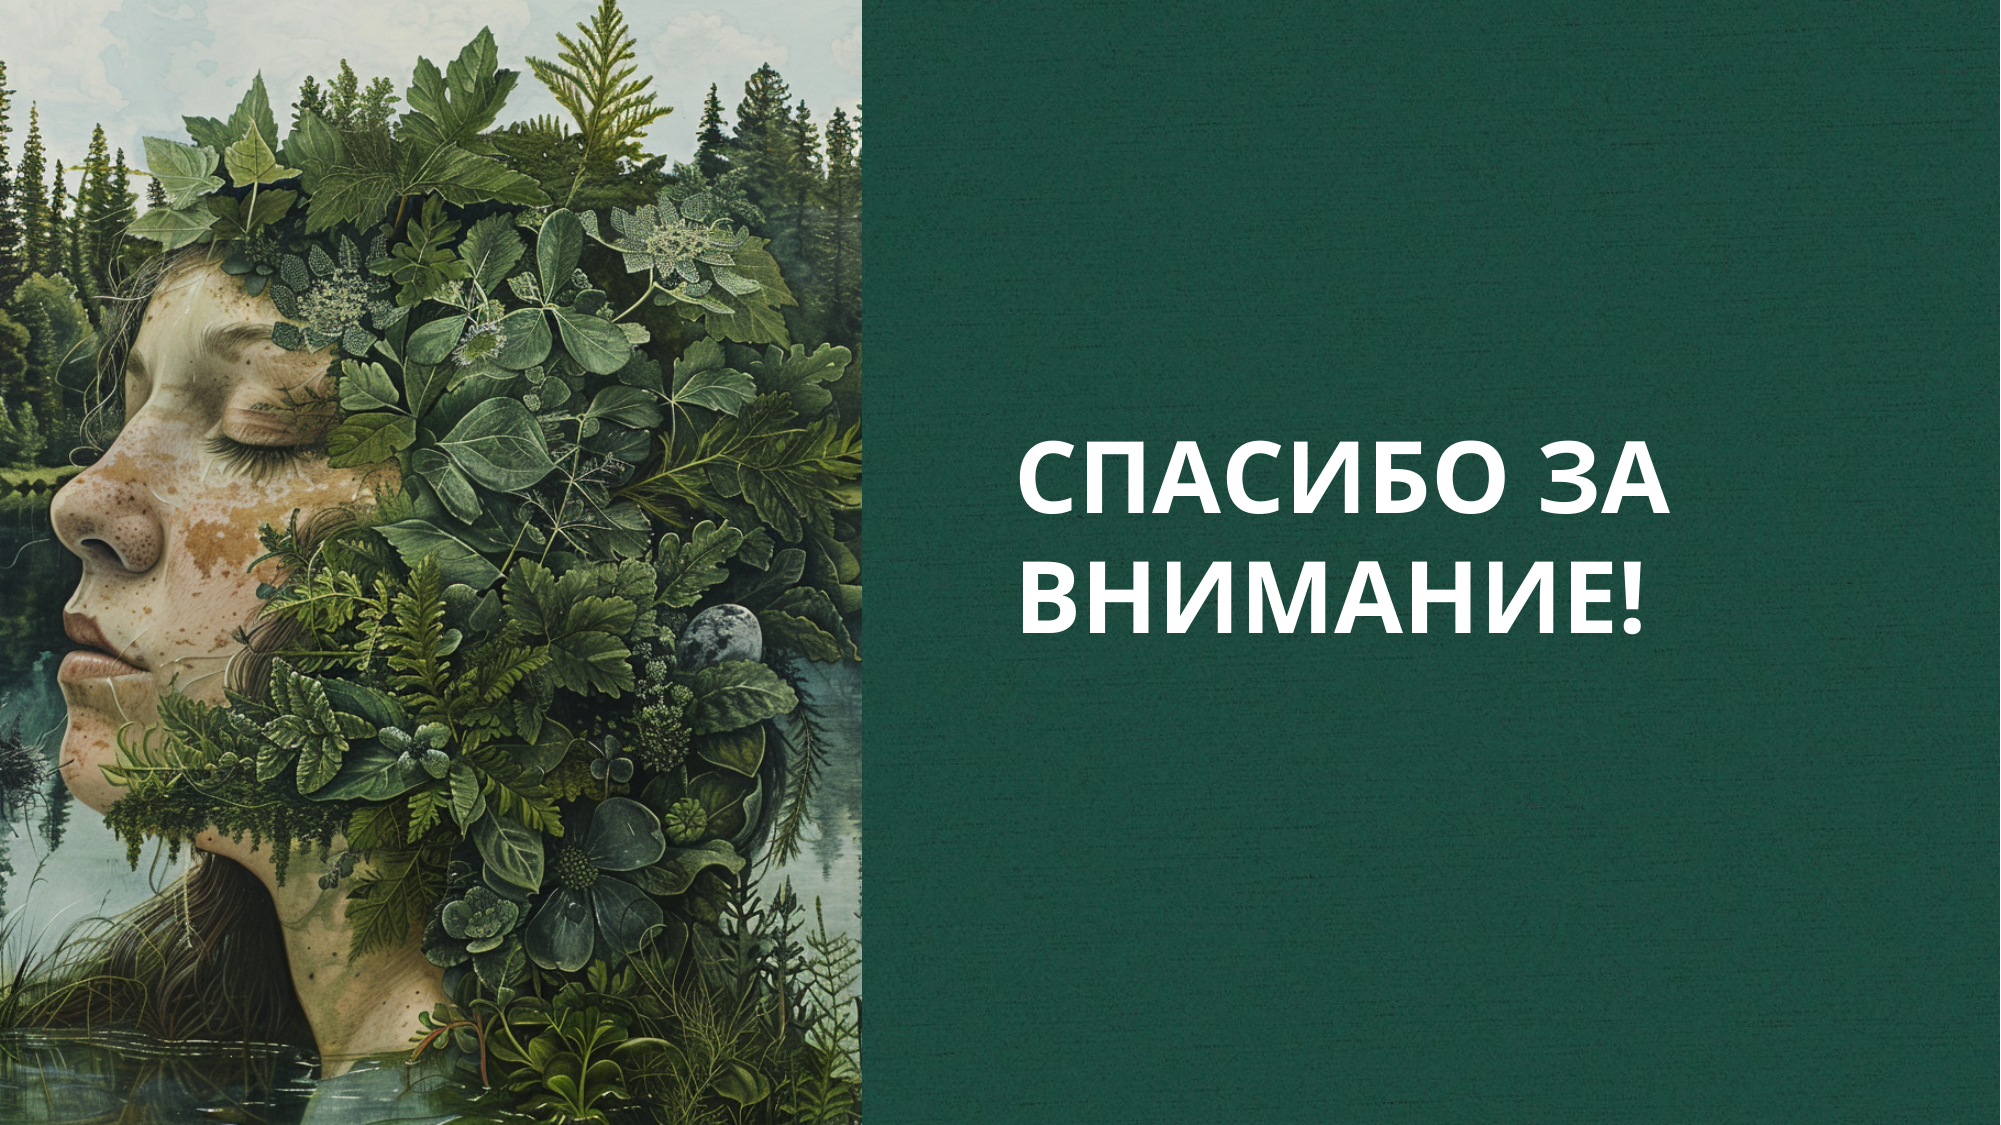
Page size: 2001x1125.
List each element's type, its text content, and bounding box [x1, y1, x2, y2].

text_box СПАСИБО ЗА ВНИМАНИЕ! [999, 406, 1904, 624]
picture [0, 0, 862, 1125]
